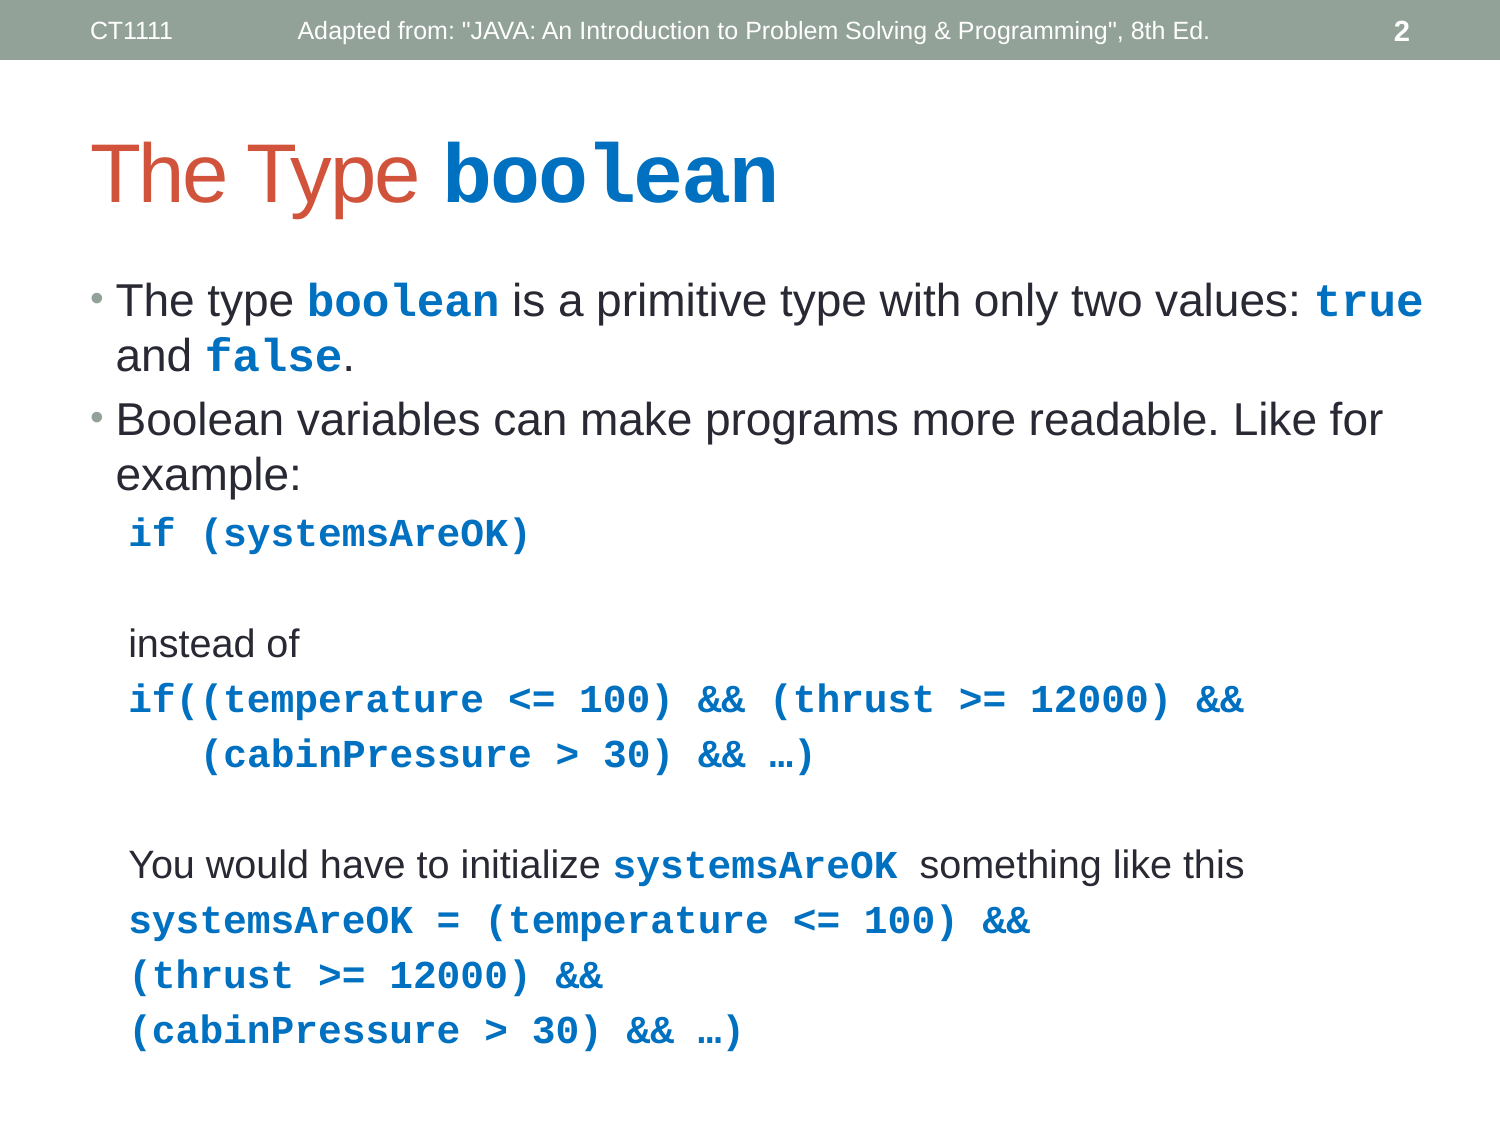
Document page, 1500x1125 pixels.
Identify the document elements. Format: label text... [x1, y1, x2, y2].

footer Adapted from: "JAVA: An Introduction to Problem Solving & Programming", 8th Ed. [272, 3, 1238, 57]
slide_number 2 [1250, 3, 1425, 57]
slide_number CT1111 [75, 3, 272, 57]
list The type boolean is a primitive type with only two values: true and false. Boolean variables can make programs more readable. Like for example: if (systemsAreOK) instead of if((temperature <= 100) && (thrust >= 12000) && (cabinPressure > 30) && …) You would have to initialize systemsAreOK something like this systemsAreOK = (temperature <= 100) && (thrust >= 12000) && (cabinPressure > 30) && …) [75, 262, 1475, 1063]
title The Type boolean [75, 87, 1425, 250]
